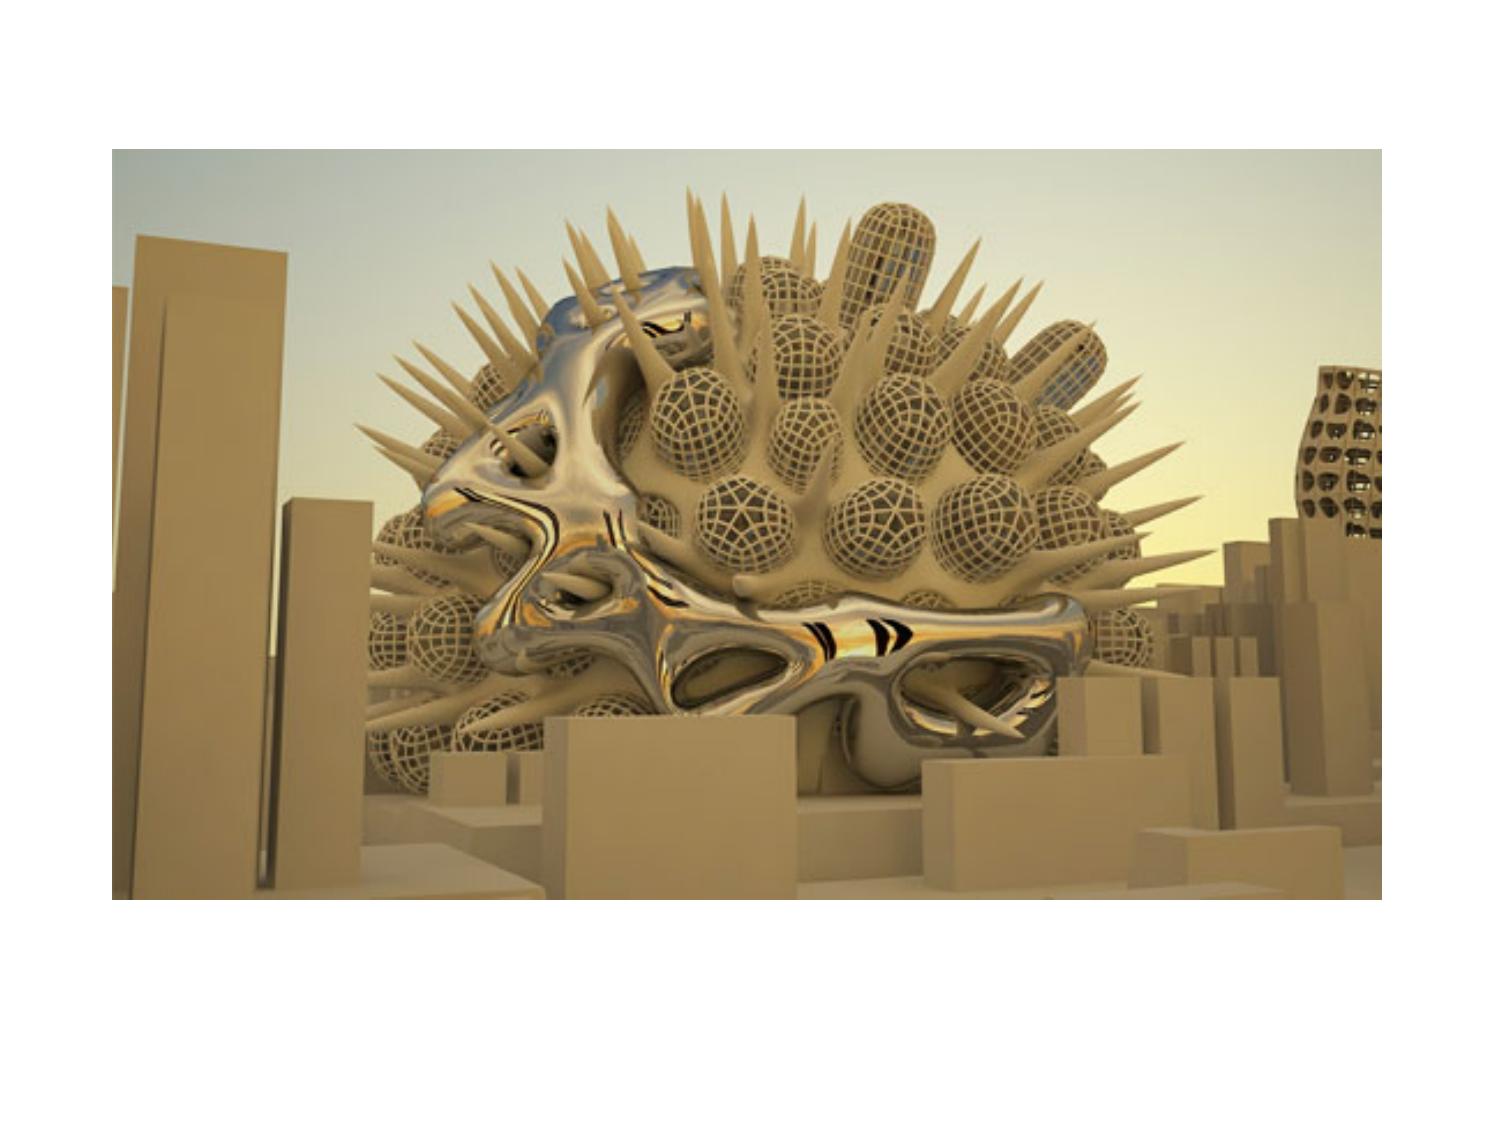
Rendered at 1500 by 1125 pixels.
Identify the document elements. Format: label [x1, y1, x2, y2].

picture [112, 149, 1382, 901]
